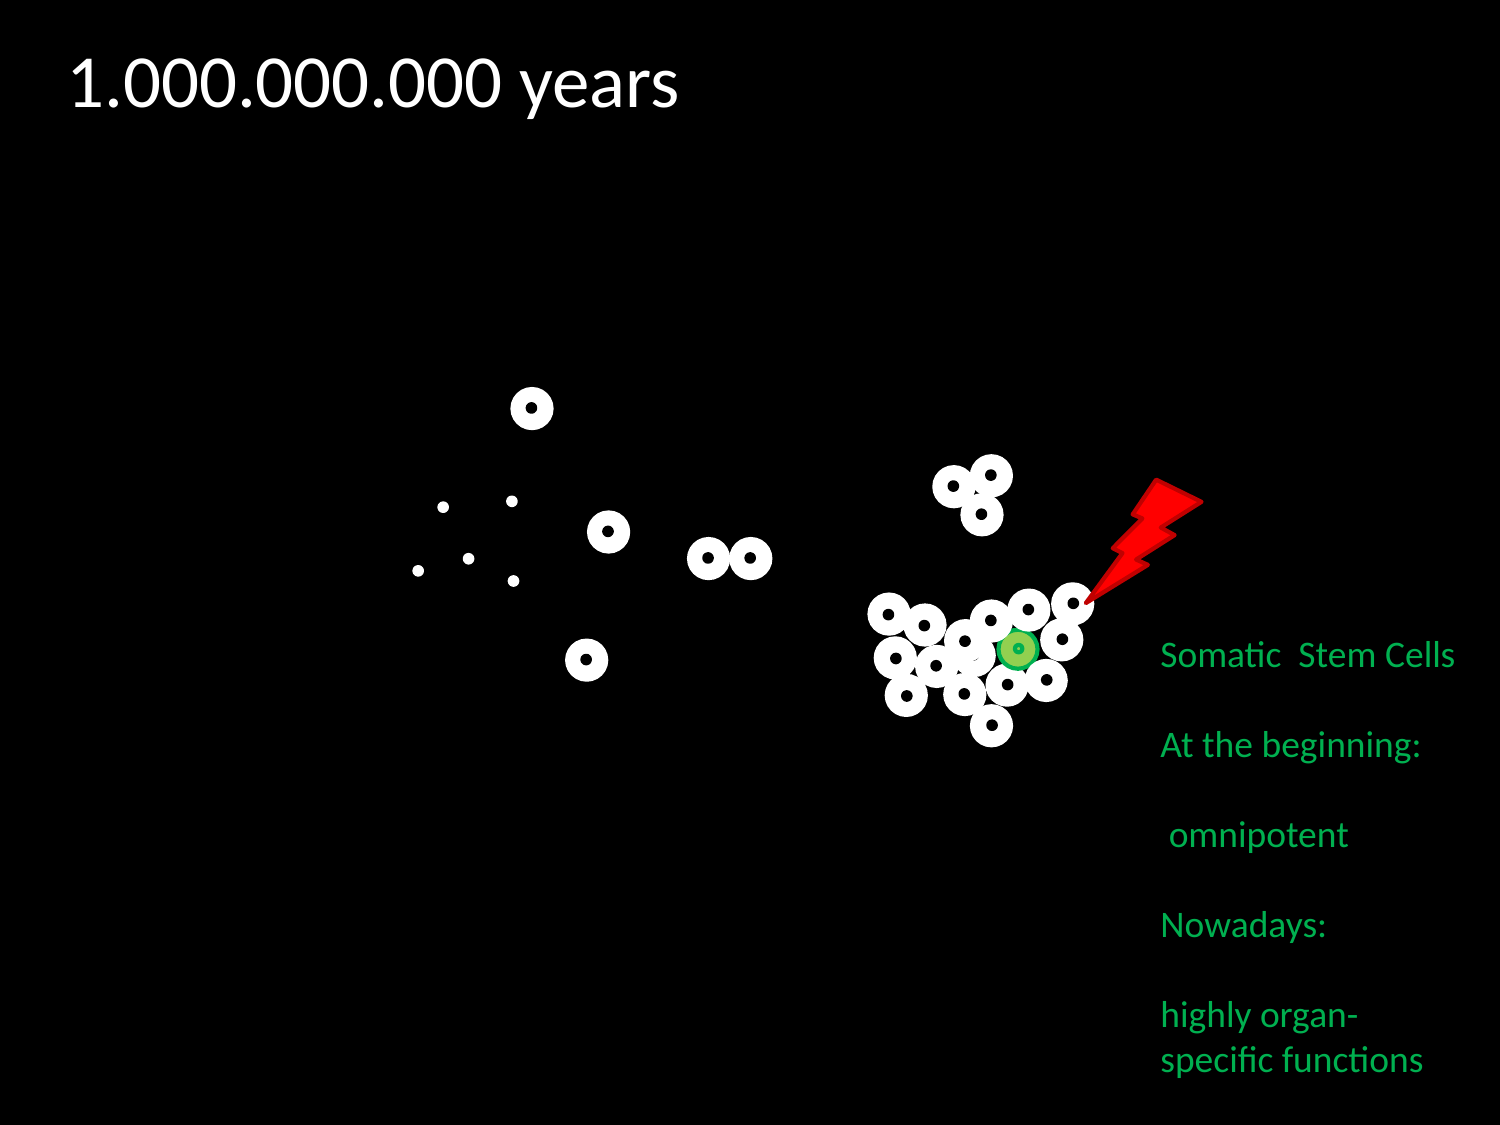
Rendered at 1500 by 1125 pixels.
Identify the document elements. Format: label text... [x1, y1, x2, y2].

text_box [934, 466, 966, 507]
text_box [1009, 590, 1047, 630]
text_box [866, 596, 988, 713]
text_box [1095, 477, 1204, 600]
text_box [1052, 584, 1093, 624]
text_box 1.000.000.000 years [49, 42, 746, 112]
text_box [990, 601, 1012, 641]
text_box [991, 670, 1022, 705]
text_box Somatic Stem Cells At the beginning: omnipotent Nowadays: highly organ- specific functions [1145, 622, 1471, 1088]
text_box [414, 388, 771, 680]
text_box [1026, 660, 1066, 701]
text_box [1041, 620, 1082, 660]
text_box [962, 495, 1002, 535]
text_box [971, 455, 1012, 496]
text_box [971, 705, 1012, 746]
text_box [998, 639, 1036, 669]
